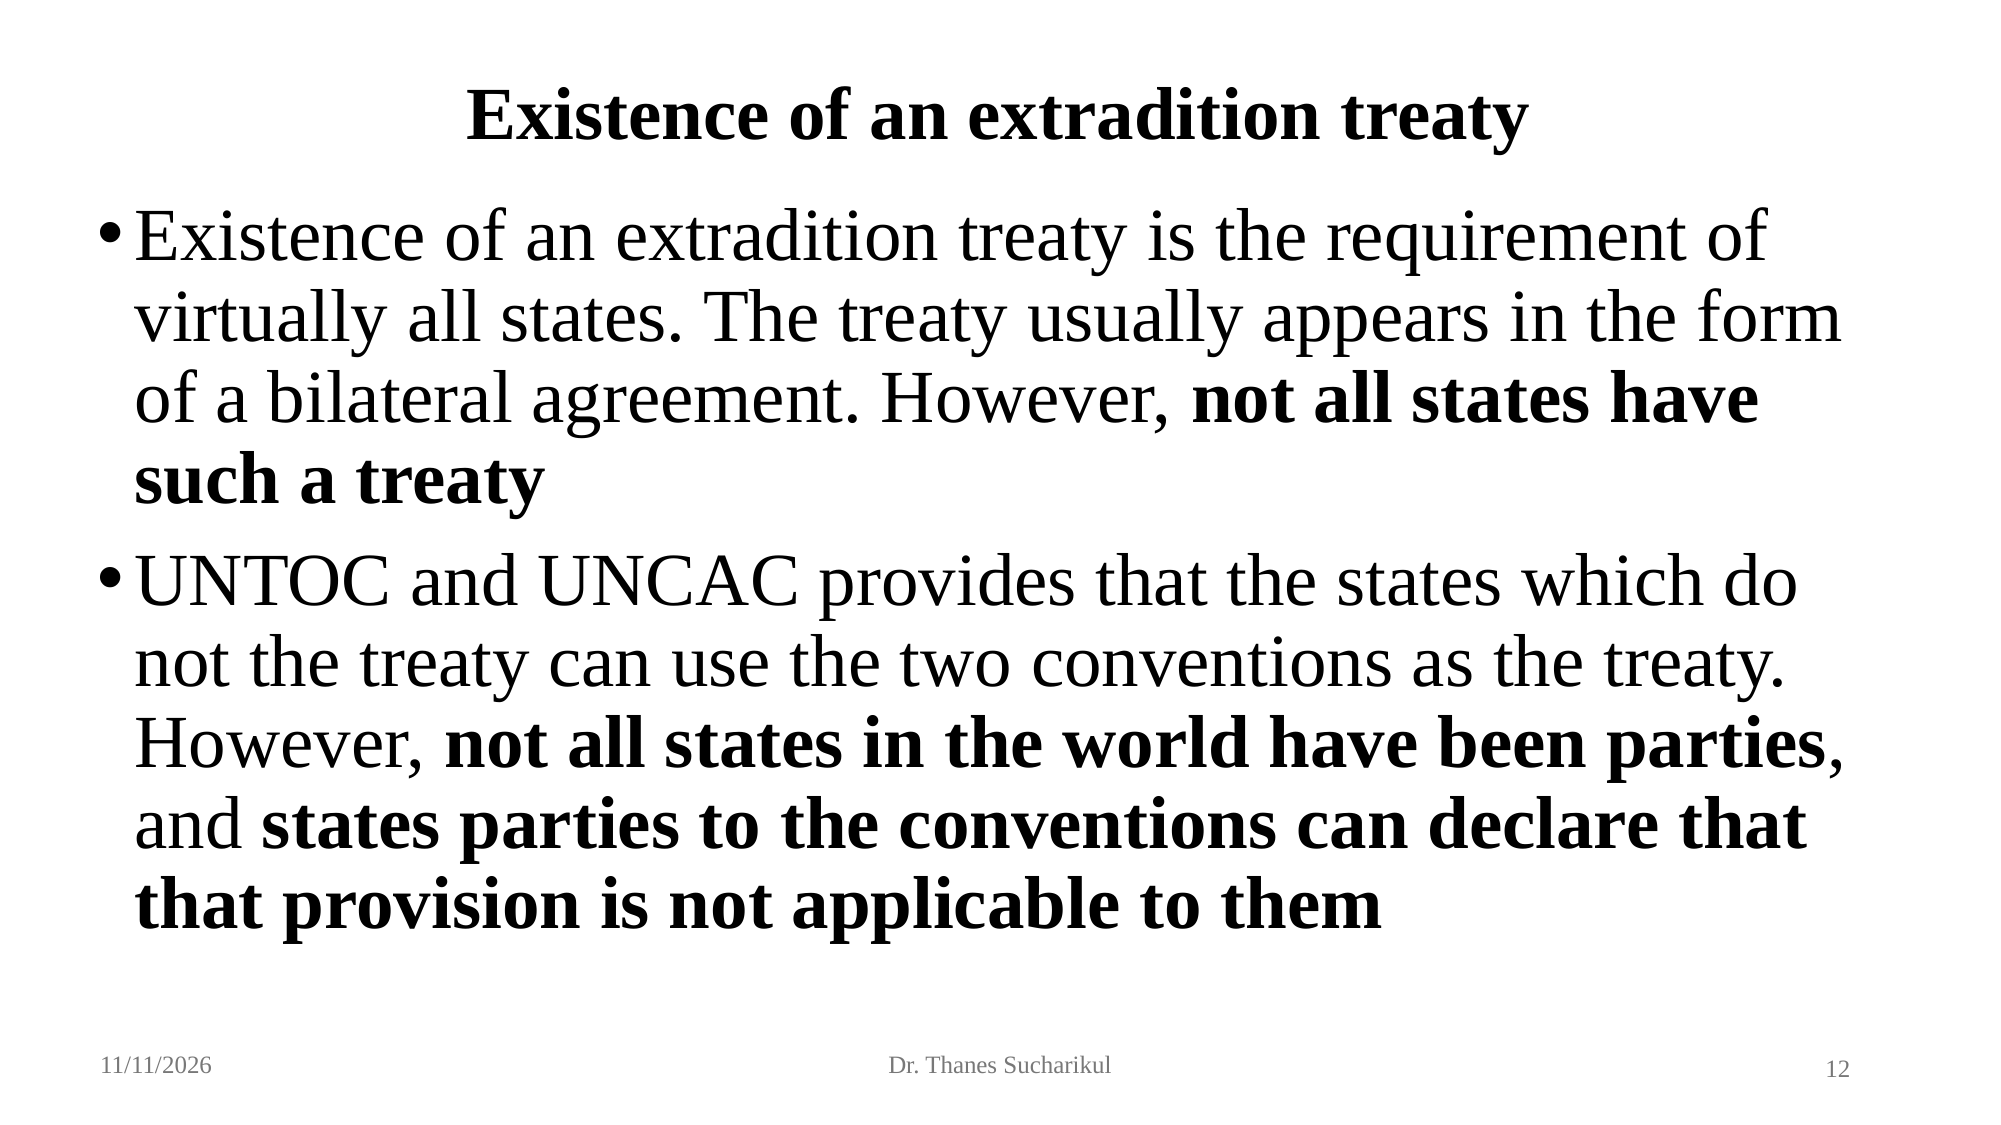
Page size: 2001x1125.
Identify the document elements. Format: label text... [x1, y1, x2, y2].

footer Dr. Thanes Sucharikul [300, 1042, 1700, 1086]
title Existence of an extradition treaty [85, 59, 1912, 171]
slide_number 12 [1744, 1044, 1866, 1092]
list Existence of an extradition treaty is the requirement of virtually all states. The treaty usually appears in the form of a bilateral agreement. However, not all states have such a treaty UNTOC and UNCAC provides that the states which do not the treaty can use the two conventions as the treaty. However, not all states in the world have been parties, and states parties to the conventions can declare that that provision is not applicable to them [82, 188, 1912, 1014]
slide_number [85, 1035, 250, 1092]
